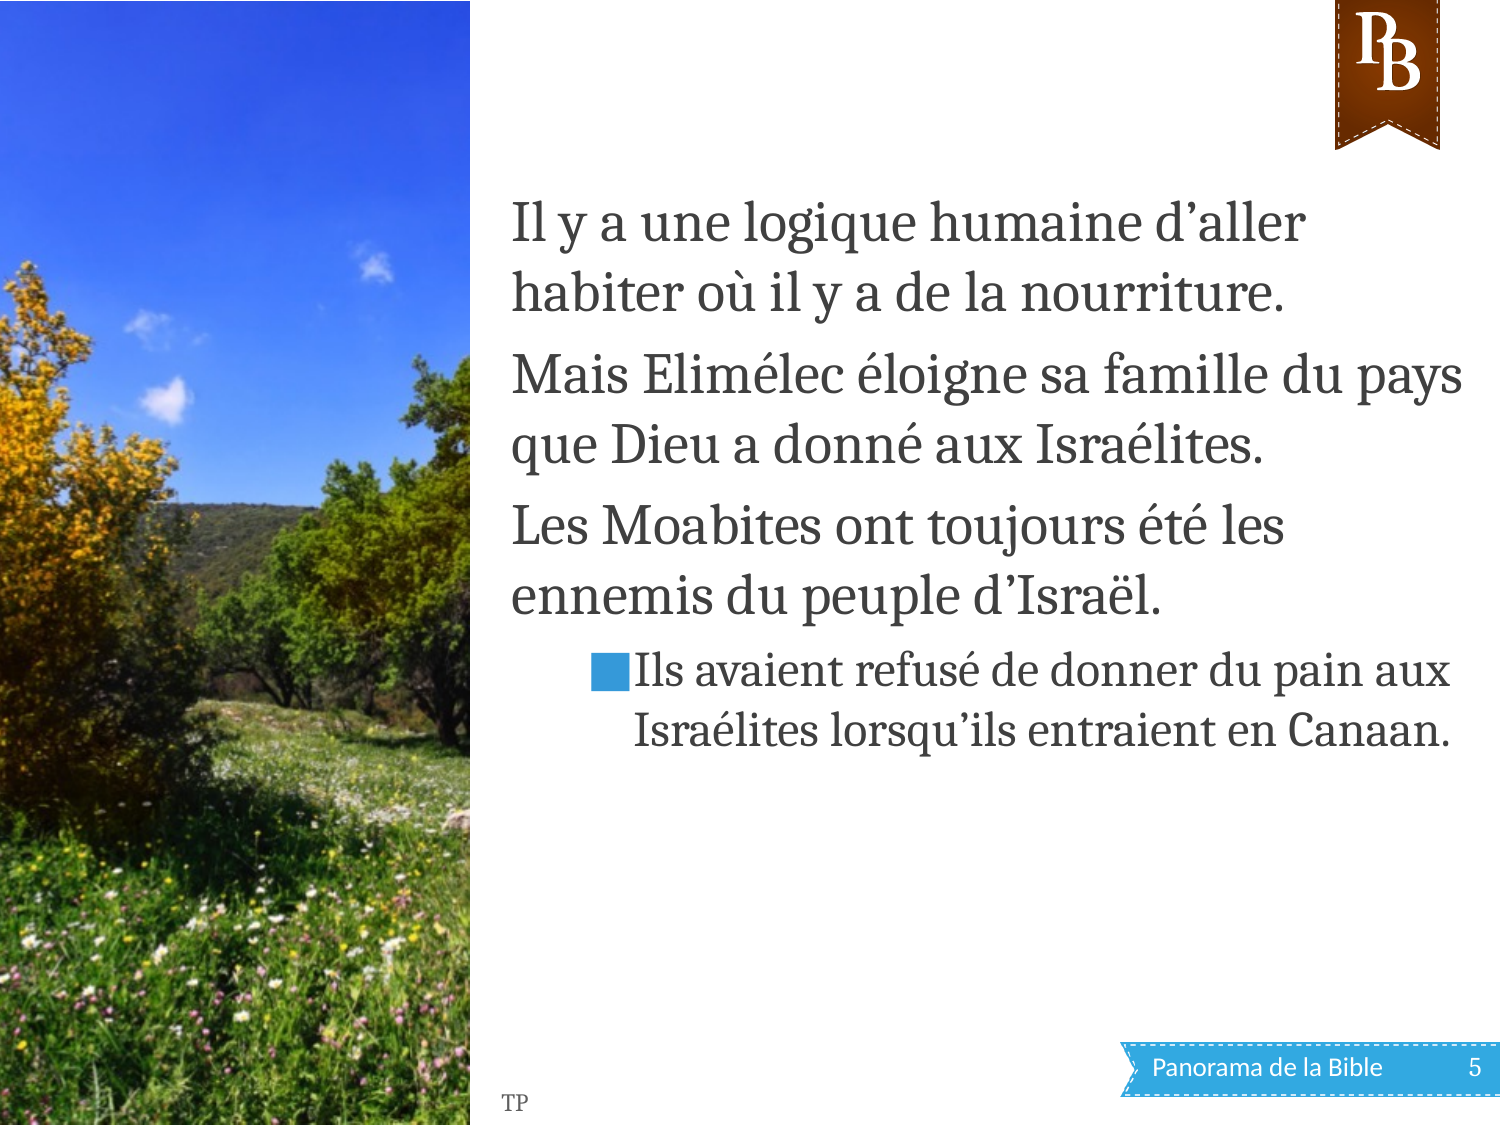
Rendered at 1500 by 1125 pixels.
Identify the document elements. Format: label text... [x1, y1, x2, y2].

picture [1120, 1042, 1500, 1097]
picture [1335, 0, 1440, 150]
picture [0, 0, 471, 1125]
text_box TP [486, 1079, 667, 1125]
list Il y a une logique humaine d’aller habiter où il y a de la nourriture. Mais Elimélec éloigne sa famille du pays que Dieu a donné aux Israélites. Les Moabites ont toujours été les ennemis du peuple d’Israël. Ils avaient refusé de donner du pain aux Israélites lorsqu’ils entraient en Canaan. [496, 175, 1489, 1025]
